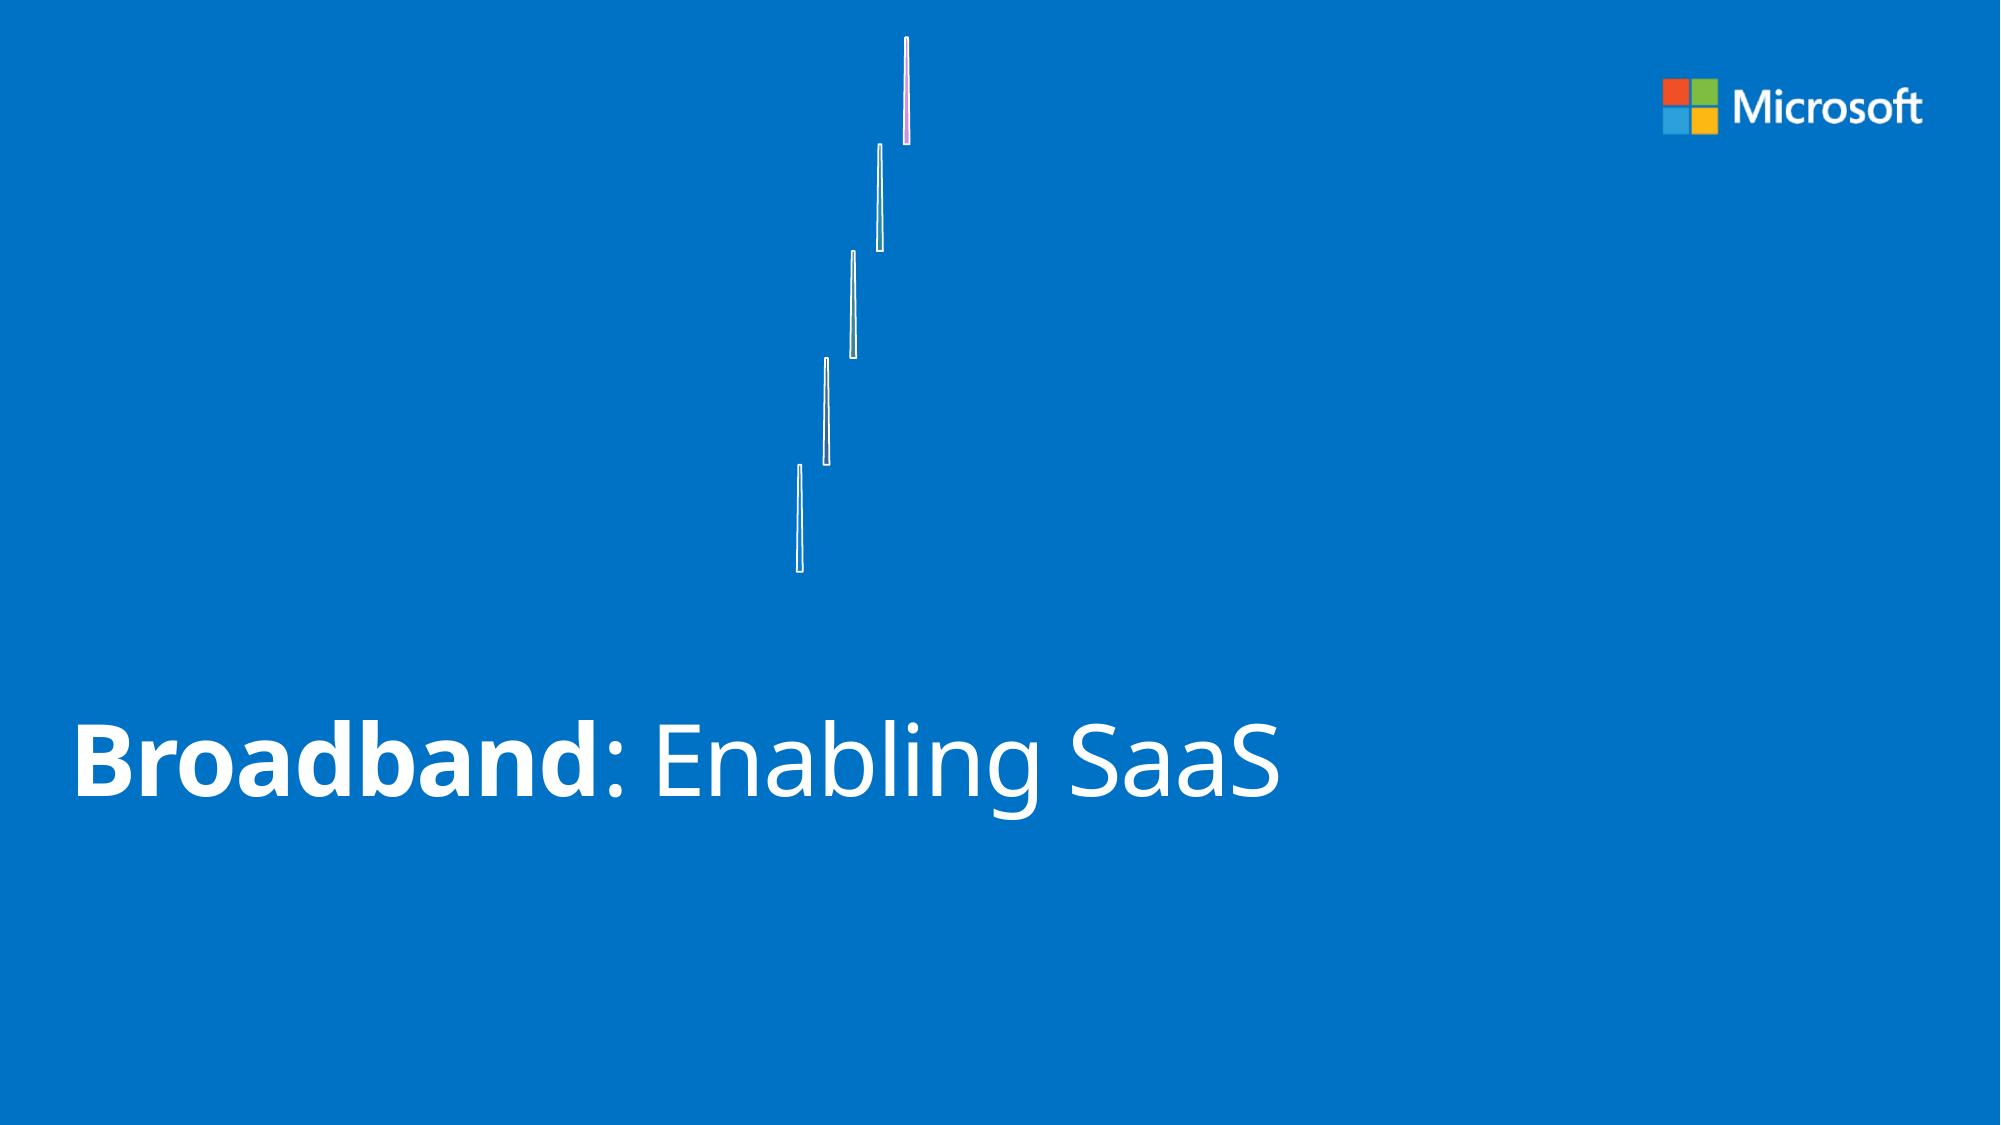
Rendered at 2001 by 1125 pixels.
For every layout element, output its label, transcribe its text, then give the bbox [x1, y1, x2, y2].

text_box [715, 50, 1440, 586]
title Broadband: Enabling SaaS [69, 616, 1793, 912]
picture [1660, 76, 1925, 136]
